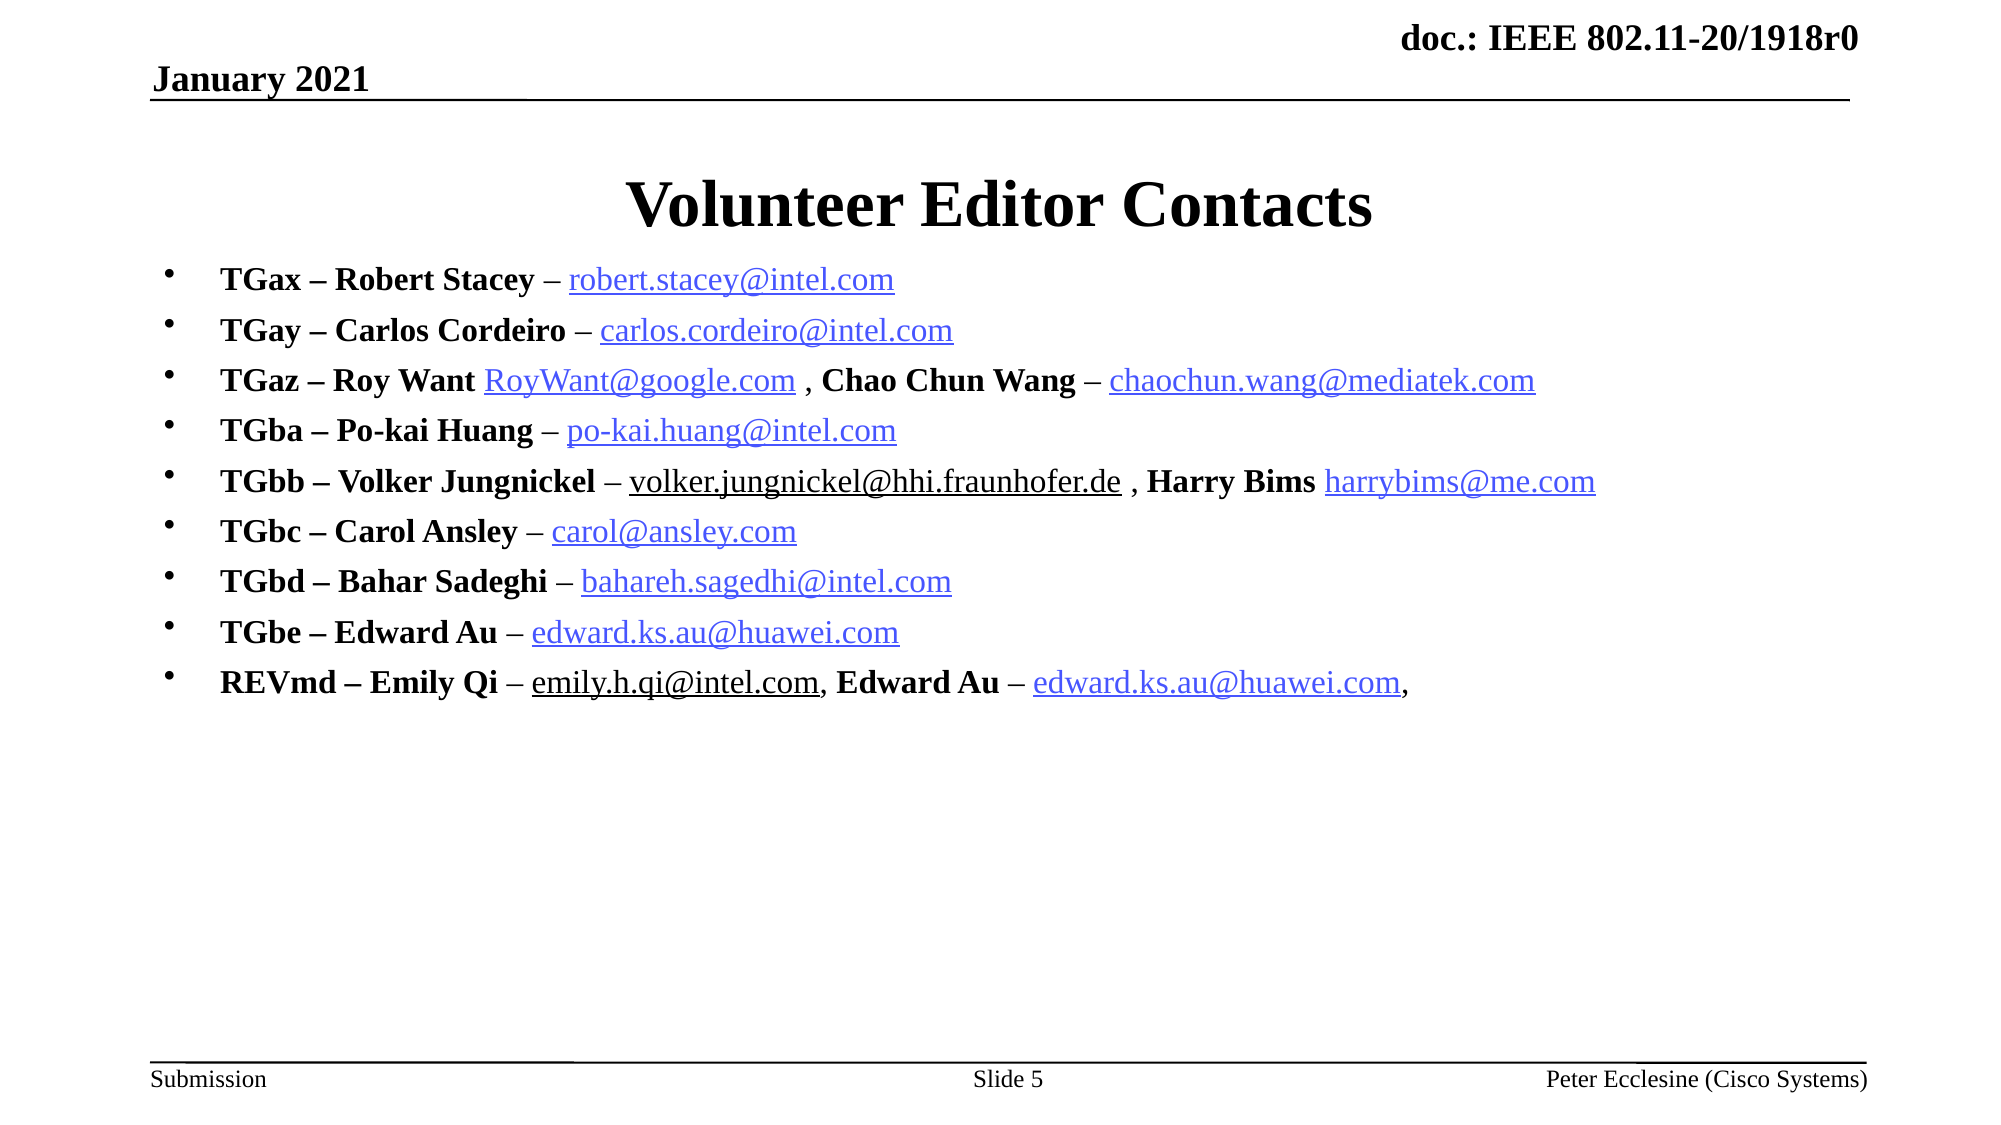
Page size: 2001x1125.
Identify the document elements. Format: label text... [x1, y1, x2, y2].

slide_number Slide 5 [950, 1061, 1067, 1123]
footer Peter Ecclesine (Cisco Systems) [1171, 1061, 1869, 1093]
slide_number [152, 54, 563, 100]
title Volunteer Editor Contacts [149, 112, 1850, 288]
list TGax – Robert Stacey – robert.stacey@intel.com TGay – Carlos Cordeiro – carlos.cordeiro@intel.com TGaz – Roy Want RoyWant@google.com , Chao Chun Wang – chaochun.wang@mediatek.com TGba – Po-kai Huang – po-kai.huang@intel.com TGbb – Volker Jungnickel – volker.jungnickel@hhi.fraunhofer.de , Harry Bims harrybims@me.com TGbc – Carol Ansley – carol@ansley.com TGbd – Bahar Sadeghi – bahareh.sagedhi@intel.com TGbe – Edward Au – edward.ks.au@huawei.com REVmd – Emily Qi – emily.h.qi@intel.com, Edward Au – edward.ks.au@huawei.com, [148, 249, 1849, 1051]
